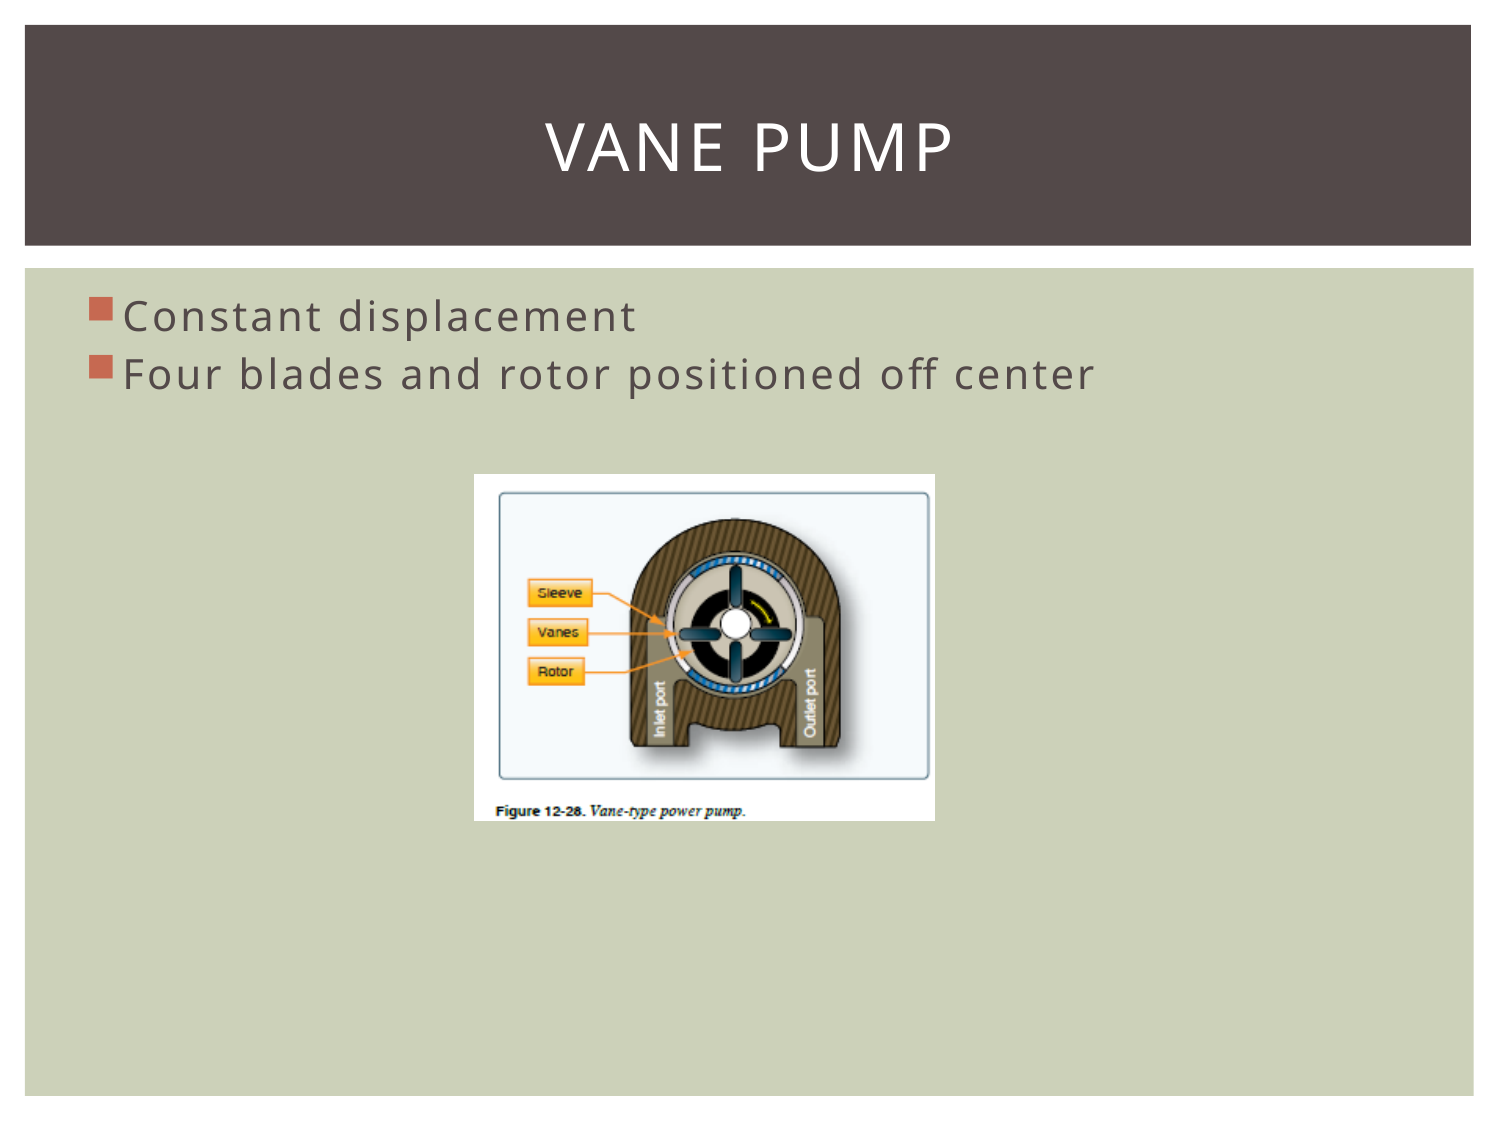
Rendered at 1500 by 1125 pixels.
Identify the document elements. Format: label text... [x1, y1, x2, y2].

title Vane pump [62, 58, 1438, 232]
picture [474, 474, 935, 821]
list Constant displacement Four blades and rotor positioned off center [62, 281, 1442, 1005]
